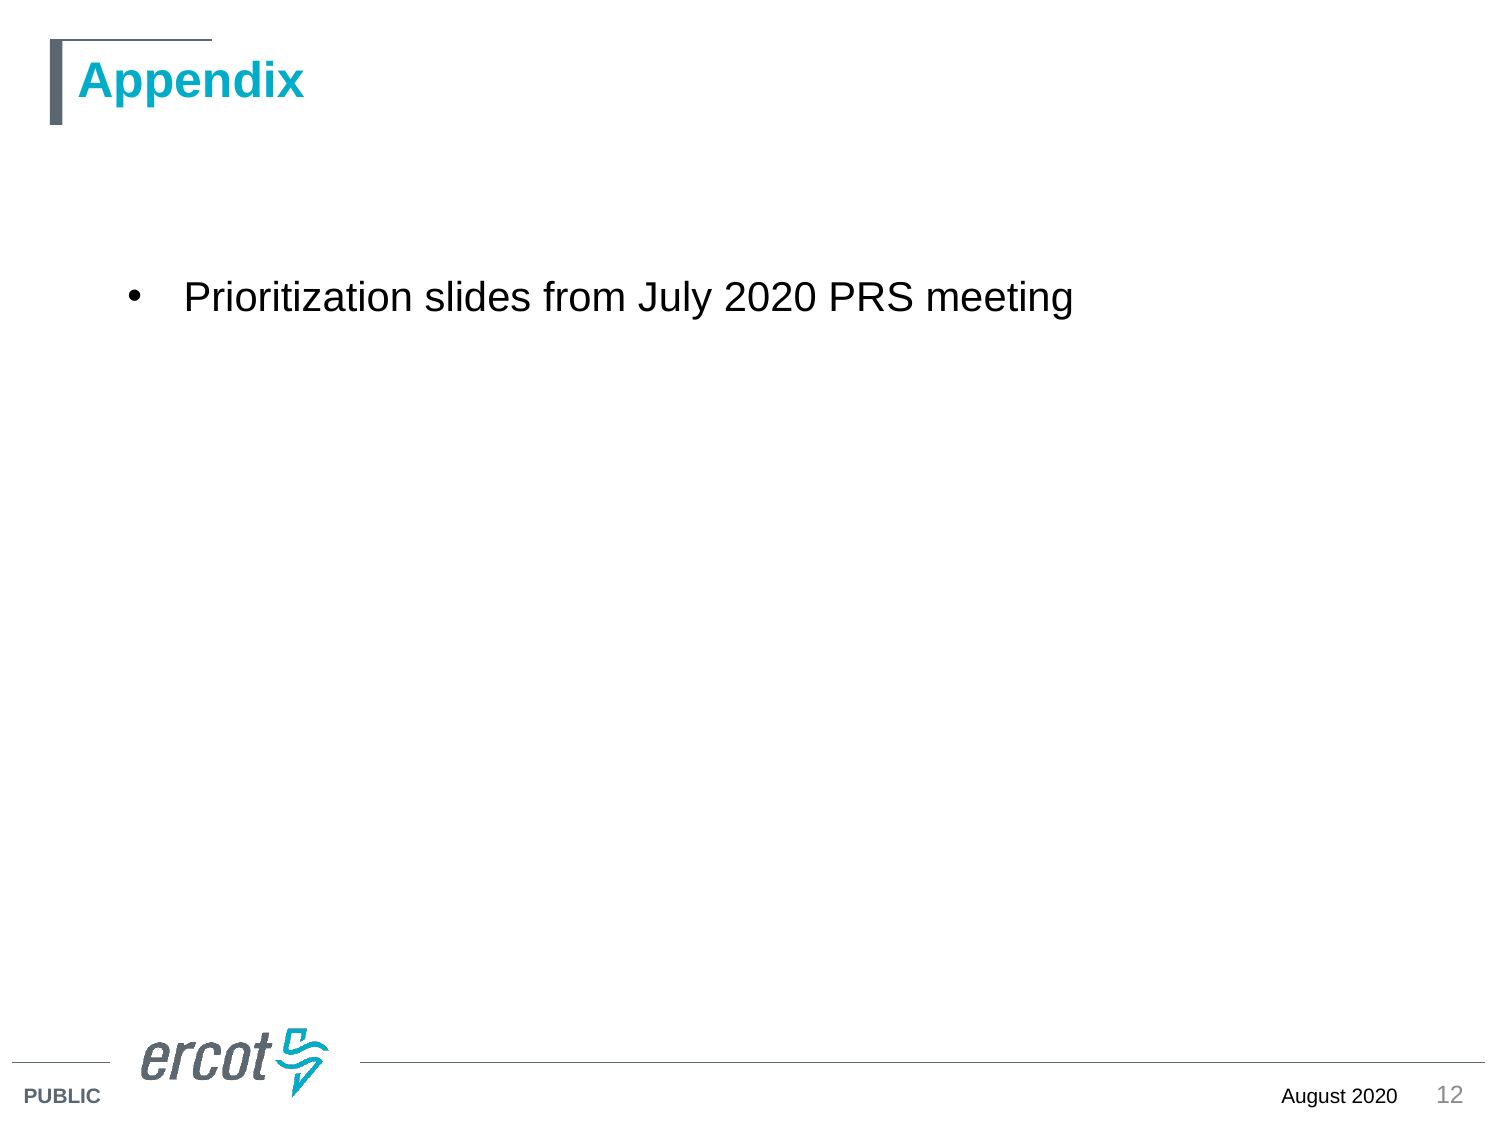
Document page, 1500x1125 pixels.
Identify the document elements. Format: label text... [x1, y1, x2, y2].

title Appendix [62, 39, 1325, 125]
picture [137, 1024, 332, 1100]
slide_number 12 [1412, 1076, 1488, 1112]
list Prioritization slides from July 2020 PRS meeting [112, 262, 1350, 738]
